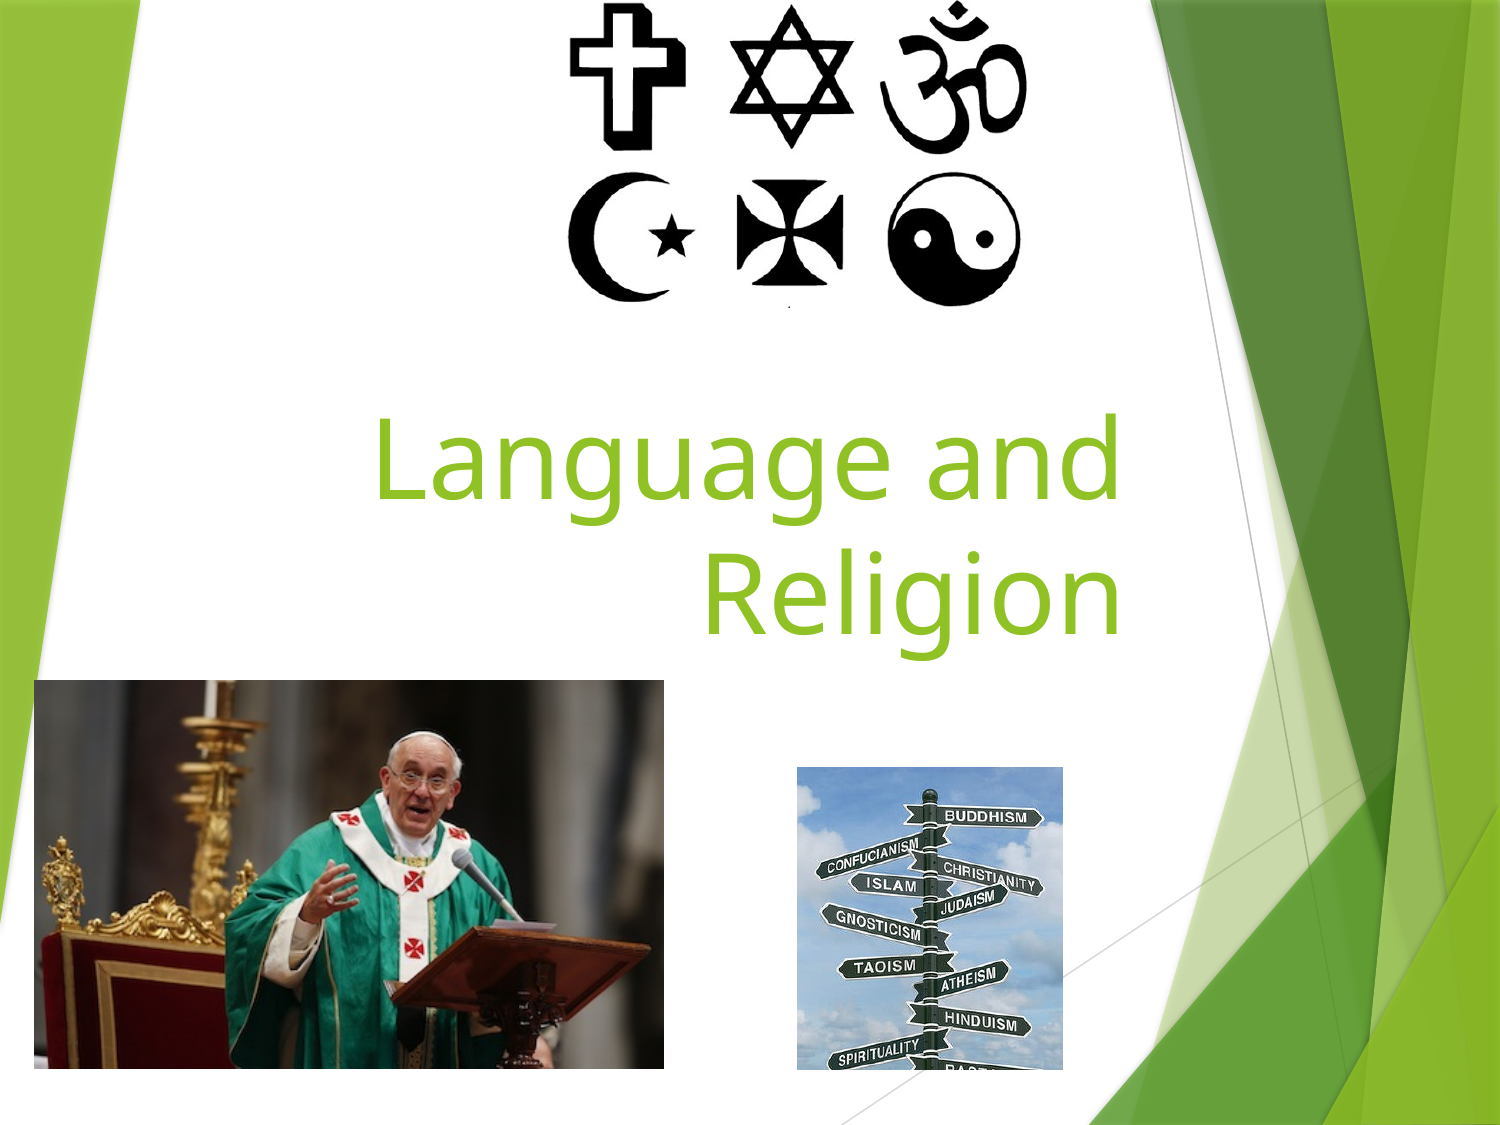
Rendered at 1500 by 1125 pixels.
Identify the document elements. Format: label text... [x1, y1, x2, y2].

picture [34, 680, 664, 1070]
title Language and Religion [185, 394, 1142, 665]
picture [519, 0, 1076, 308]
picture [796, 766, 1063, 1070]
